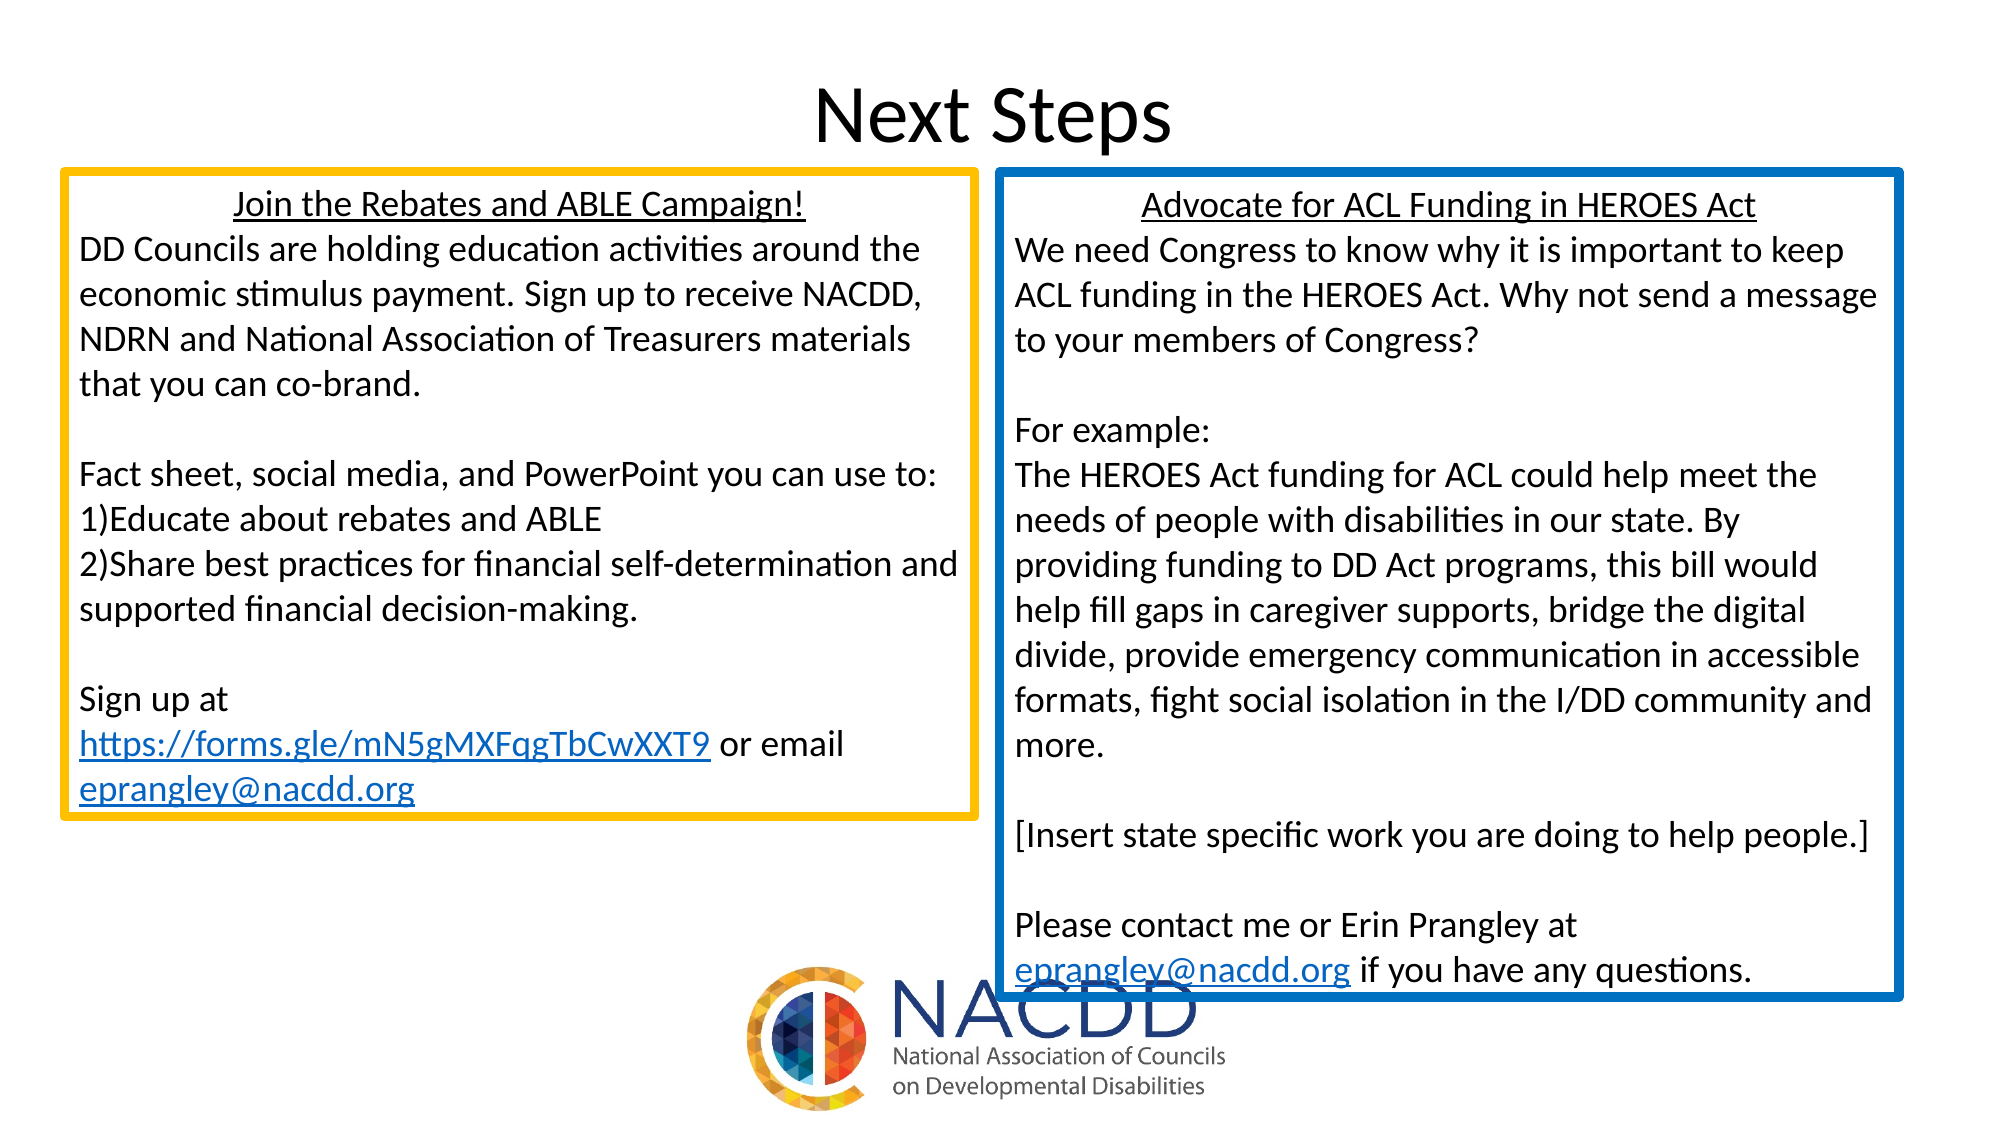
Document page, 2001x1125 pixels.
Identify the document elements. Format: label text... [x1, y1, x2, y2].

text_box [116, 140, 1902, 257]
text_box Join the Rebates and ABLE Campaign! DD Councils are holding education activities around the economic stimulus payment. Sign up to receive NACDD, NDRN and National Association of Treasurers materials that you can co-brand. Fact sheet, social media, and PowerPoint you can use to: 1)Educate about rebates and ABLE 2)Share best practices for financial self-determination and supported financial decision-making. Sign up at https://forms.gle/mN5gMXFqgTbCwXXT9 or email eprangley@nacdd.org [64, 171, 975, 817]
picture [732, 952, 1239, 1125]
text_box Advocate for ACL Funding in HEROES Act We need Congress to know why it is important to keep ACL funding in the HEROES Act. Why not send a message to your members of Congress? For example: The HEROES Act funding for ACL could help meet the needs of people with disabilities in our state. By providing funding to DD Act programs, this bill would help fill gaps in caregiver supports, bridge the digital divide, provide emergency communication in accessible formats, fight social isolation in the I/DD community and more. [Insert state specific work you are doing to help people.] Please contact me or Erin Prangley at eprangley@nacdd.org if you have any questions. [999, 172, 1899, 998]
text_box Next Steps [798, 51, 1203, 140]
